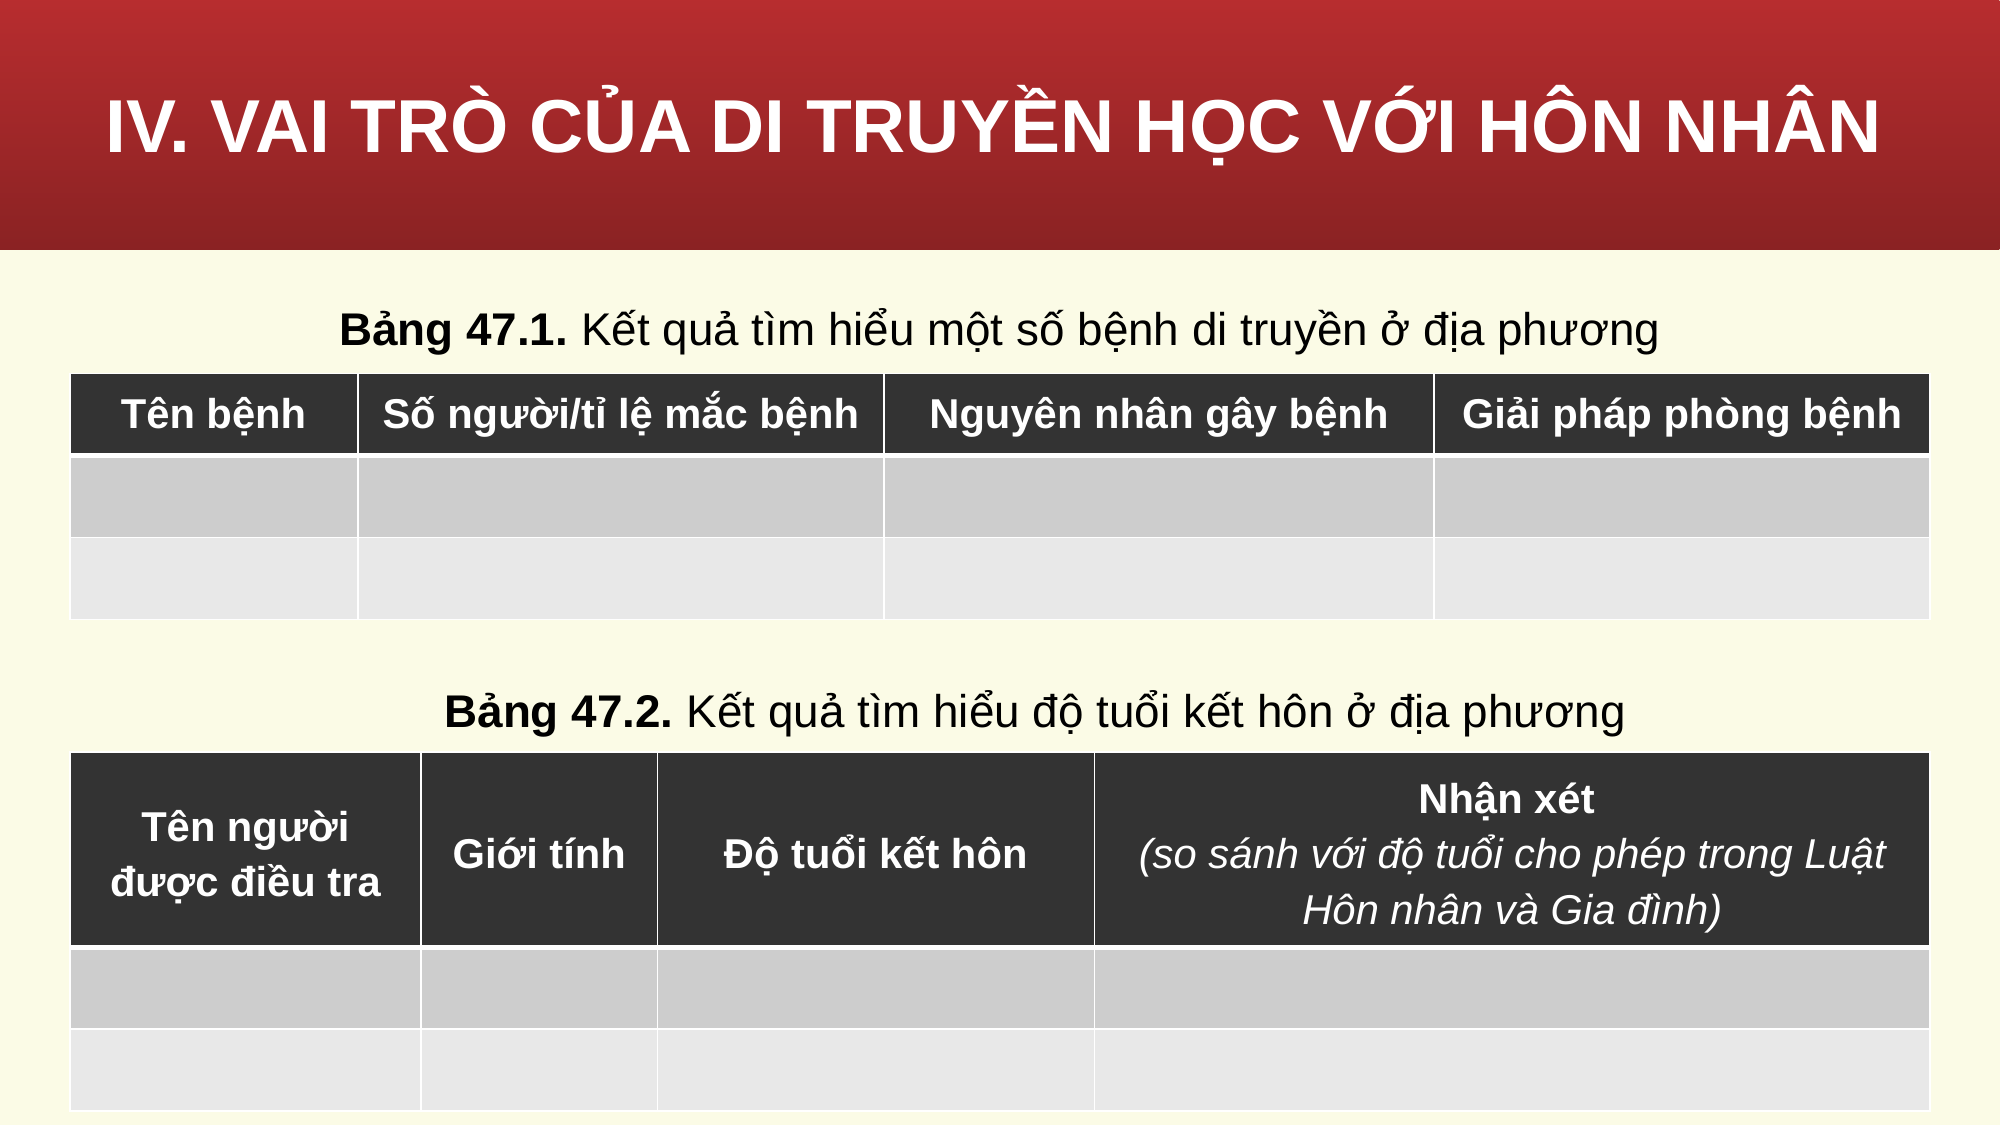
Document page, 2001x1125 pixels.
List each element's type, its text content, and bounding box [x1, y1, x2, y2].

table_header Tên người được điều tra [71, 753, 420, 945]
table_cell [658, 1030, 1094, 1110]
table_header Giải pháp phòng bệnh [1435, 374, 1929, 453]
table_cell [1435, 538, 1929, 619]
table_cell [71, 1030, 420, 1110]
table_cell [1095, 1030, 1929, 1110]
table_cell [885, 458, 1433, 537]
title IV. VAI TRÒ CỦA DI TRUYỀN HỌC VỚI HÔN NHÂN [90, 19, 1981, 237]
table_cell [71, 458, 357, 537]
table_cell [71, 950, 420, 1028]
table_cell [359, 538, 883, 619]
table_cell [422, 1030, 657, 1110]
table_cell [359, 458, 883, 537]
table_header Nguyên nhân gây bệnh [885, 374, 1433, 453]
table_header Nhận xét (so sánh với độ tuổi cho phép trong Luật Hôn nhân và Gia đình) [1095, 753, 1929, 945]
table_cell [1095, 950, 1929, 1028]
table_header Giới tính [422, 753, 657, 945]
text_box Bảng 47.2. Kết quả tìm hiểu độ tuổi kết hôn ở địa phương [297, 662, 1774, 744]
table_header Độ tuổi kết hôn [658, 753, 1094, 945]
table_header Số người/tỉ lệ mắc bệnh [359, 374, 883, 453]
table_cell [422, 950, 657, 1028]
text_box Bảng 47.1. Kết quả tìm hiểu một số bệnh di truyền ở địa phương [261, 280, 1739, 362]
table_cell [1435, 458, 1929, 537]
table_cell [71, 538, 357, 619]
table_header Tên bệnh [71, 374, 357, 453]
table_cell [658, 950, 1094, 1028]
table_cell [885, 538, 1433, 619]
